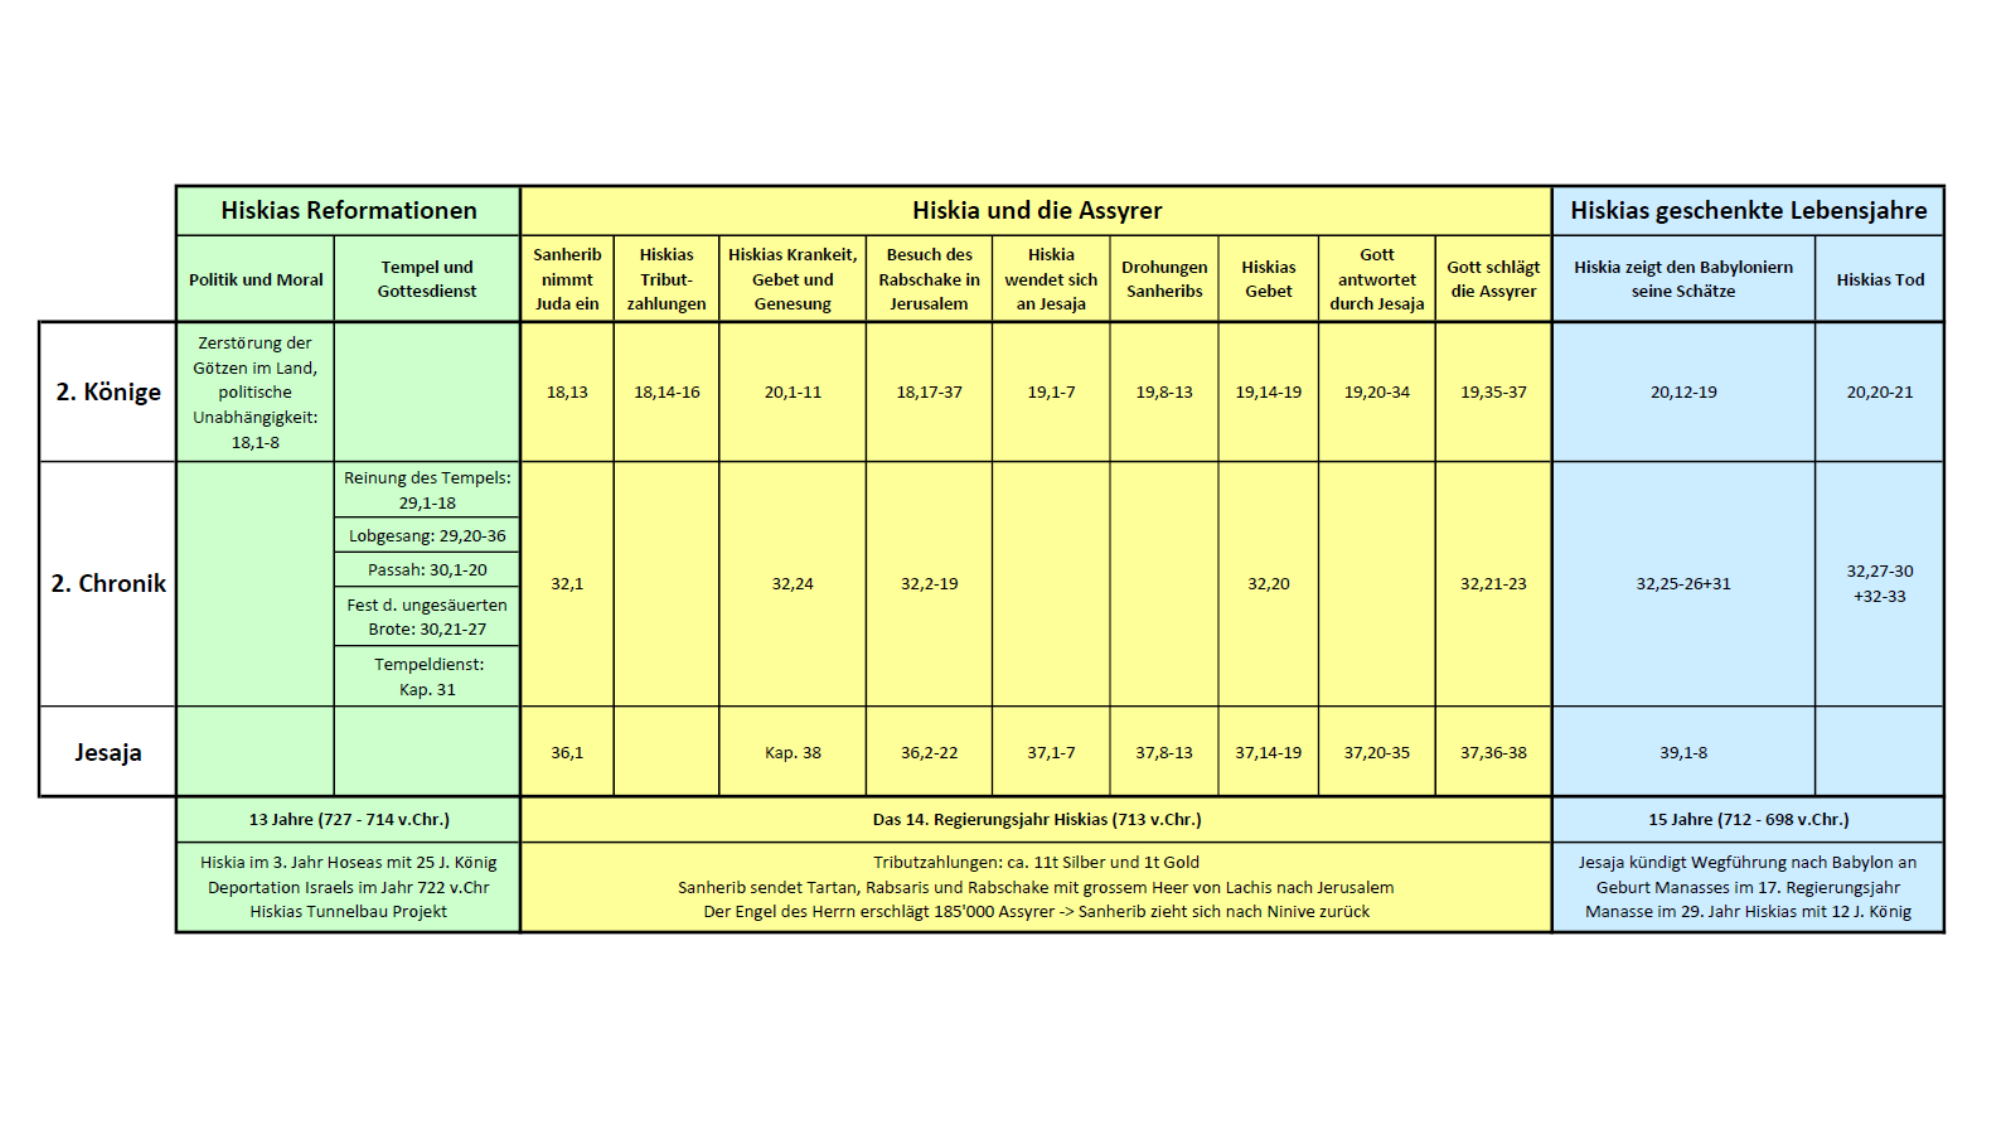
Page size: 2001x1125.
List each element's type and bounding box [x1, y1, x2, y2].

picture [29, 176, 1957, 945]
